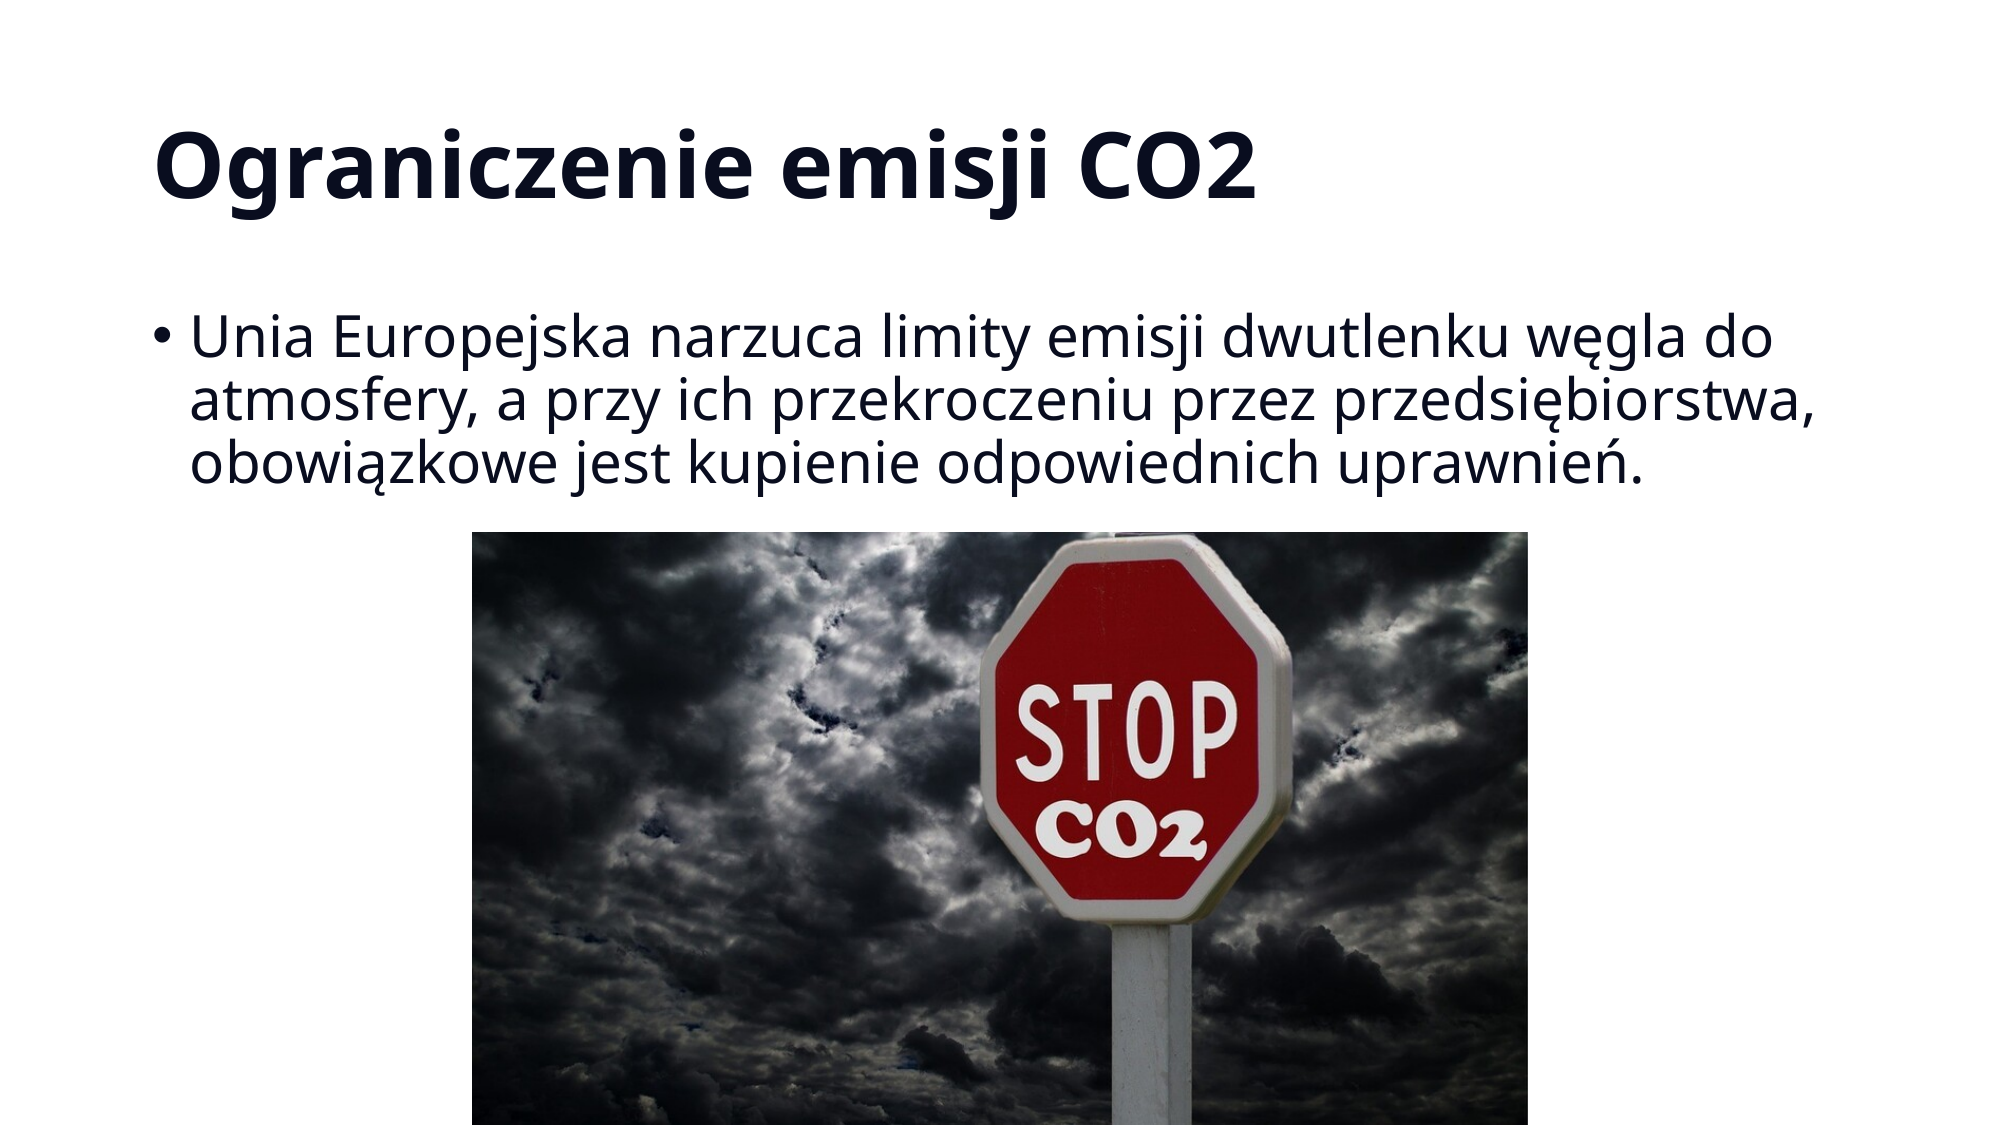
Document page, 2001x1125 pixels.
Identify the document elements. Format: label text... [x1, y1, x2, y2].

title Ograniczenie emisji CO2 [137, 59, 1863, 278]
list Unia Europejska narzuca limity emisji dwutlenku węgla do atmosfery, a przy ich przekroczeniu przez przedsiębiorstwa, obowiązkowe jest kupienie odpowiednich uprawnień. [137, 299, 1863, 1014]
picture [472, 532, 1528, 1125]
